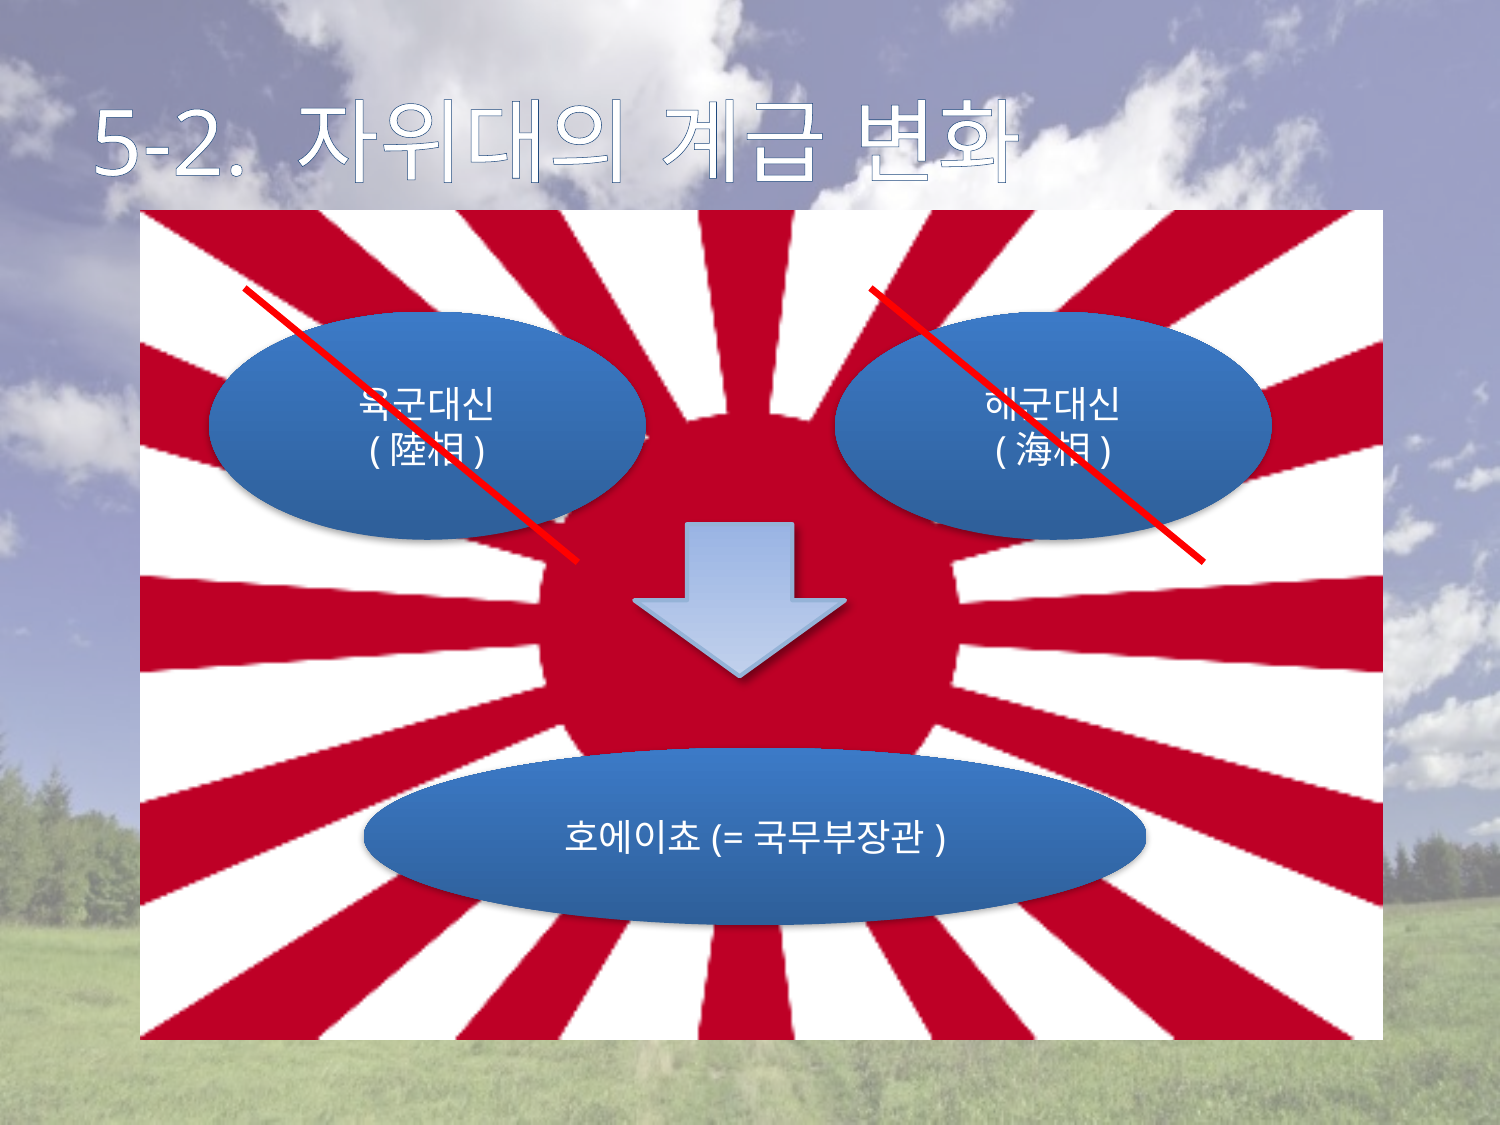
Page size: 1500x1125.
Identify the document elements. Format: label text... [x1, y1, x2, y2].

title 5-2. 자위대의 계급 변화 [75, 45, 1425, 233]
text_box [244, 287, 579, 563]
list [140, 210, 1383, 1041]
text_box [870, 287, 1205, 563]
